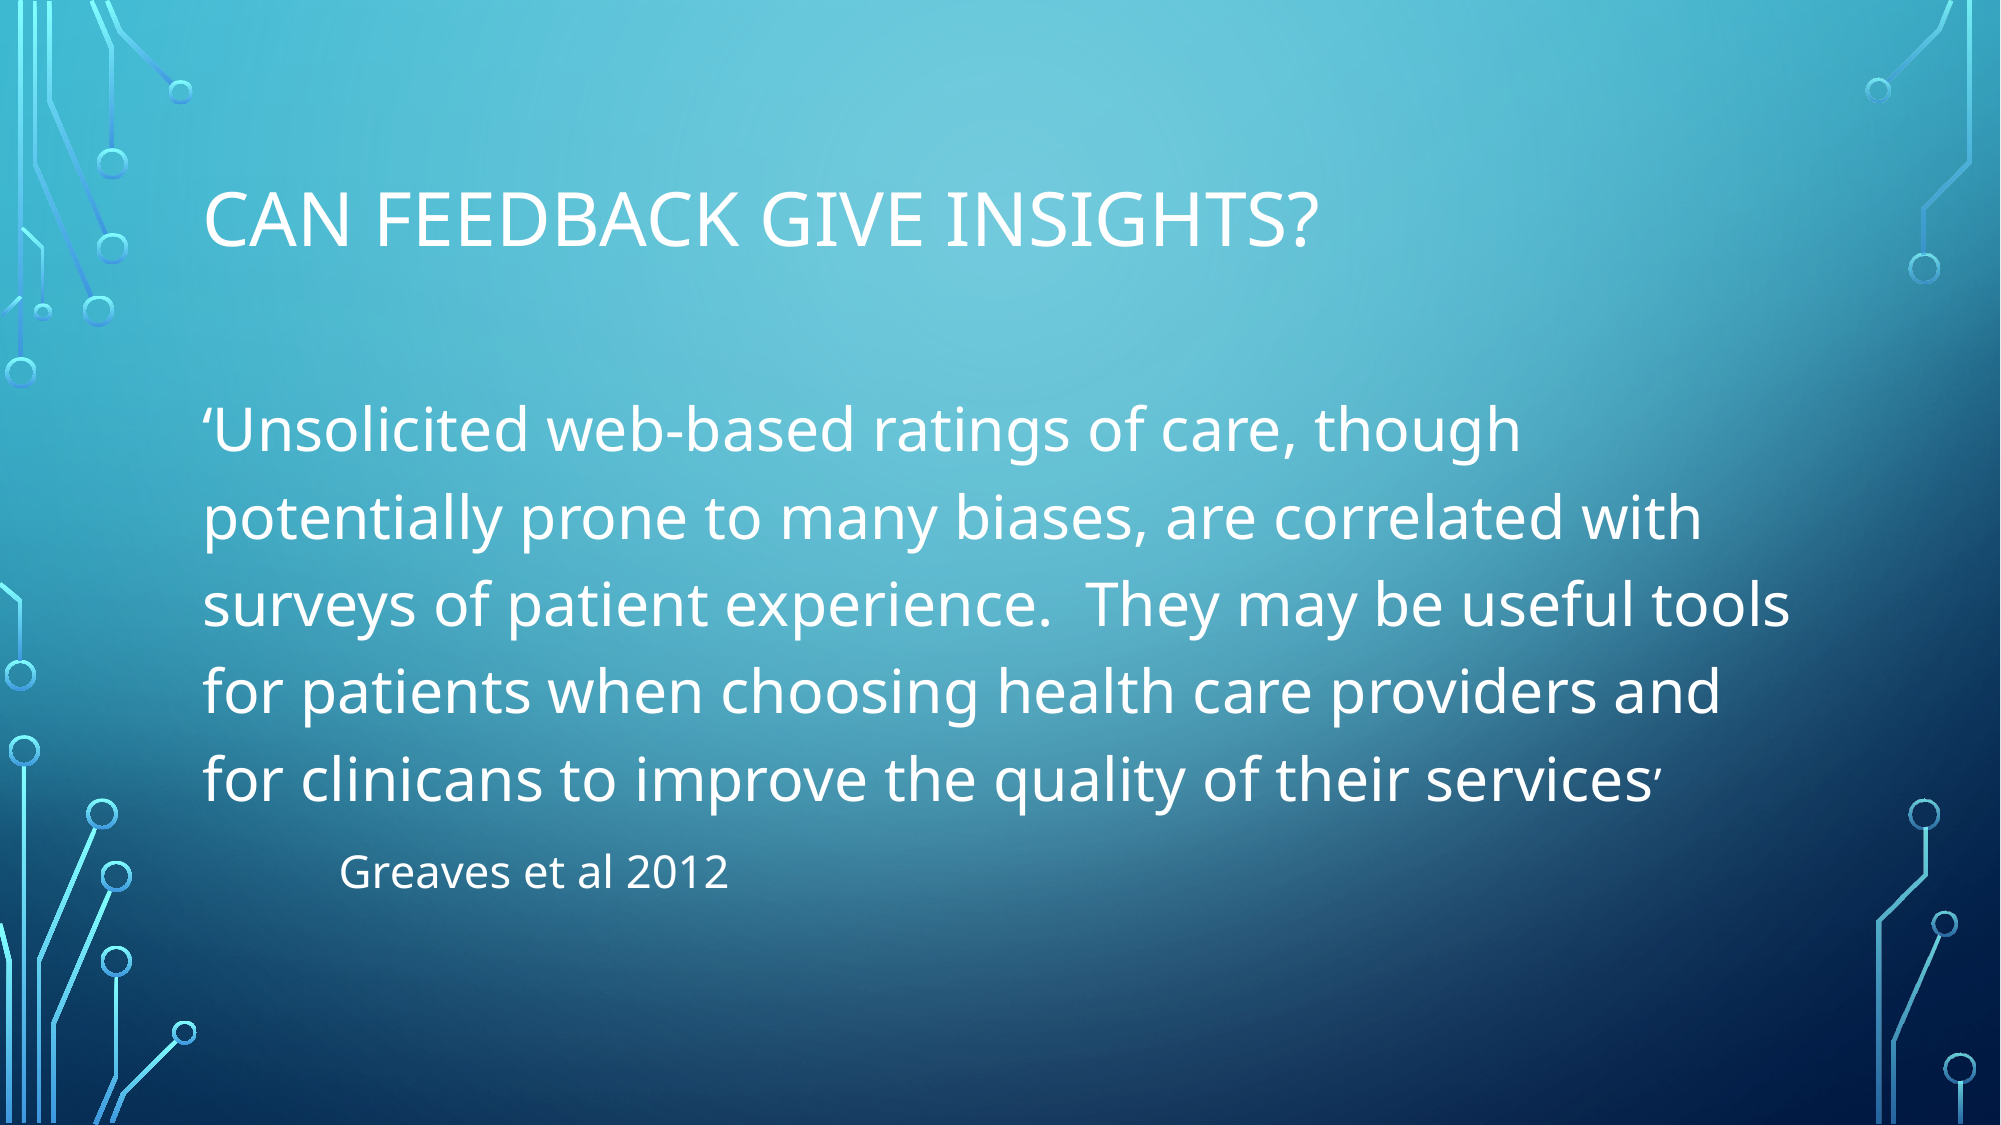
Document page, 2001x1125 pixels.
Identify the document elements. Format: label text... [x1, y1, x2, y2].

title Can feedback give insights? [187, 101, 1813, 344]
list ‘Unsolicited web-based ratings of care, though potentially prone to many biases, are correlated with surveys of patient experience. They may be useful tools for patients when choosing health care providers and for clinicans to improve the quality of their services’ Greaves et al 2012 [187, 369, 1813, 950]
